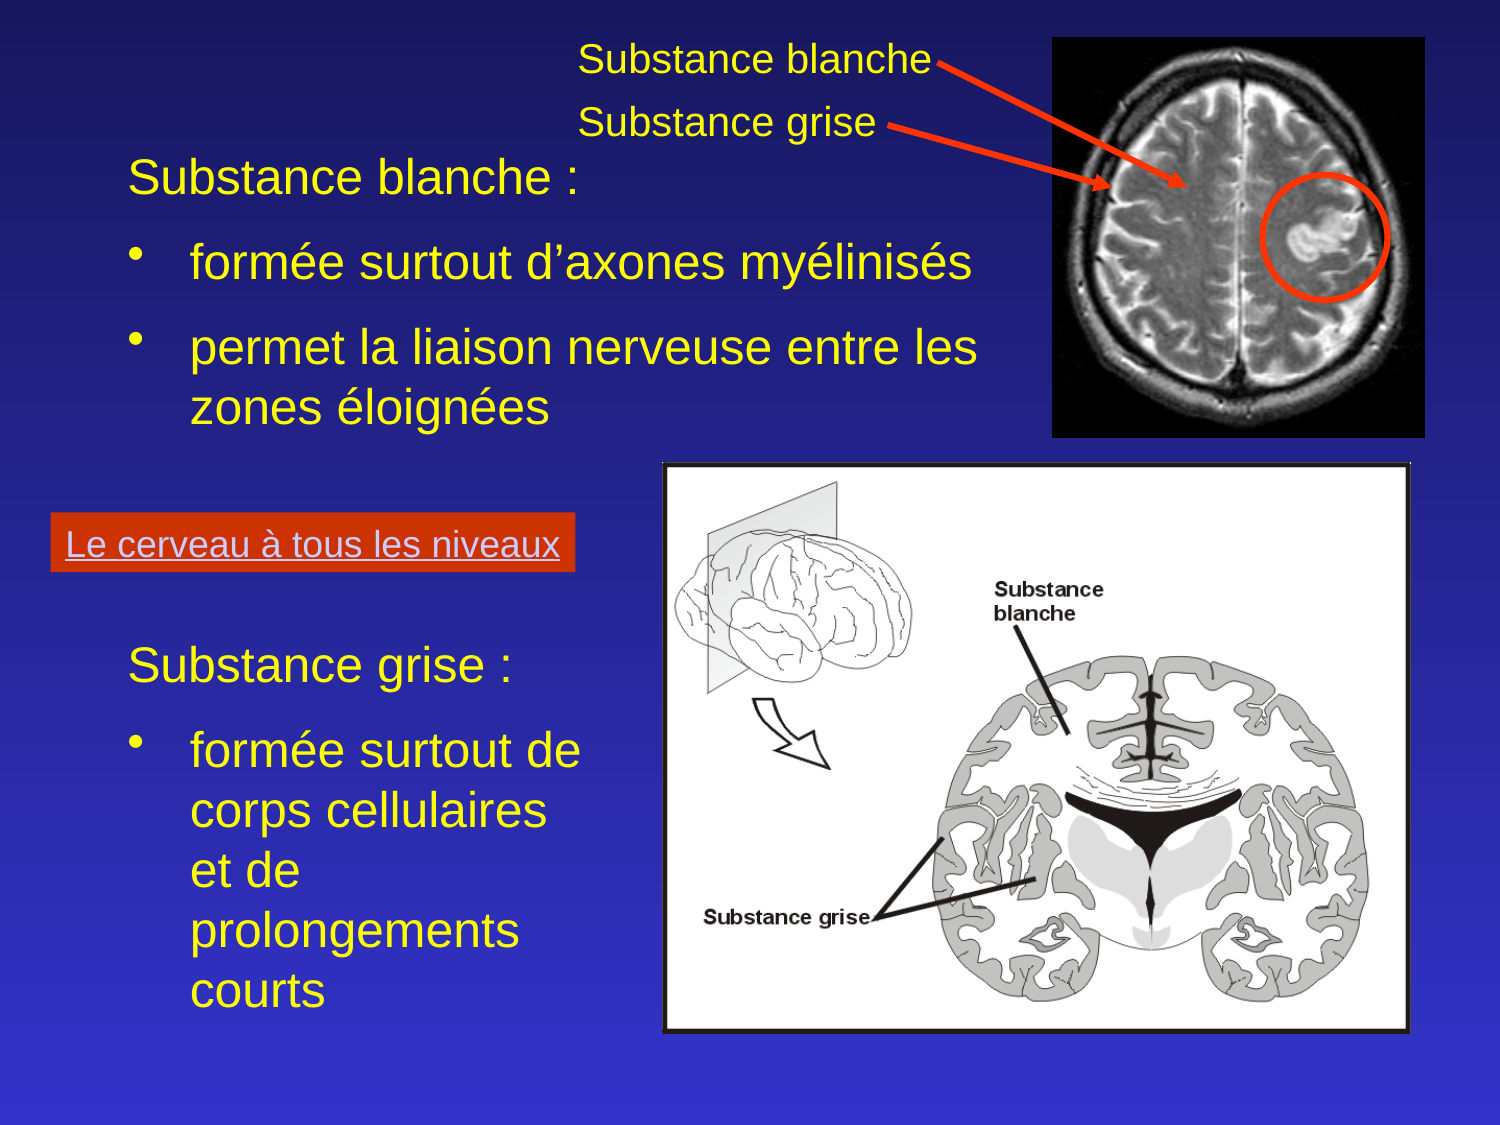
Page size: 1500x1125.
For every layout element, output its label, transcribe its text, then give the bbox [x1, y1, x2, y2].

text_box Substance grise [562, 87, 963, 153]
picture [662, 462, 1411, 1034]
text_box Le cerveau à tous les niveaux [50, 512, 576, 573]
picture [1052, 37, 1425, 438]
text_box Substance grise : formée surtout de corps cellulaires et de prolongements courts [112, 624, 613, 1025]
text_box Substance blanche : formée surtout d’axones myélinisés permet la liaison nerveuse entre les zones éloignées [112, 137, 1013, 443]
text_box Substance blanche [562, 24, 963, 87]
